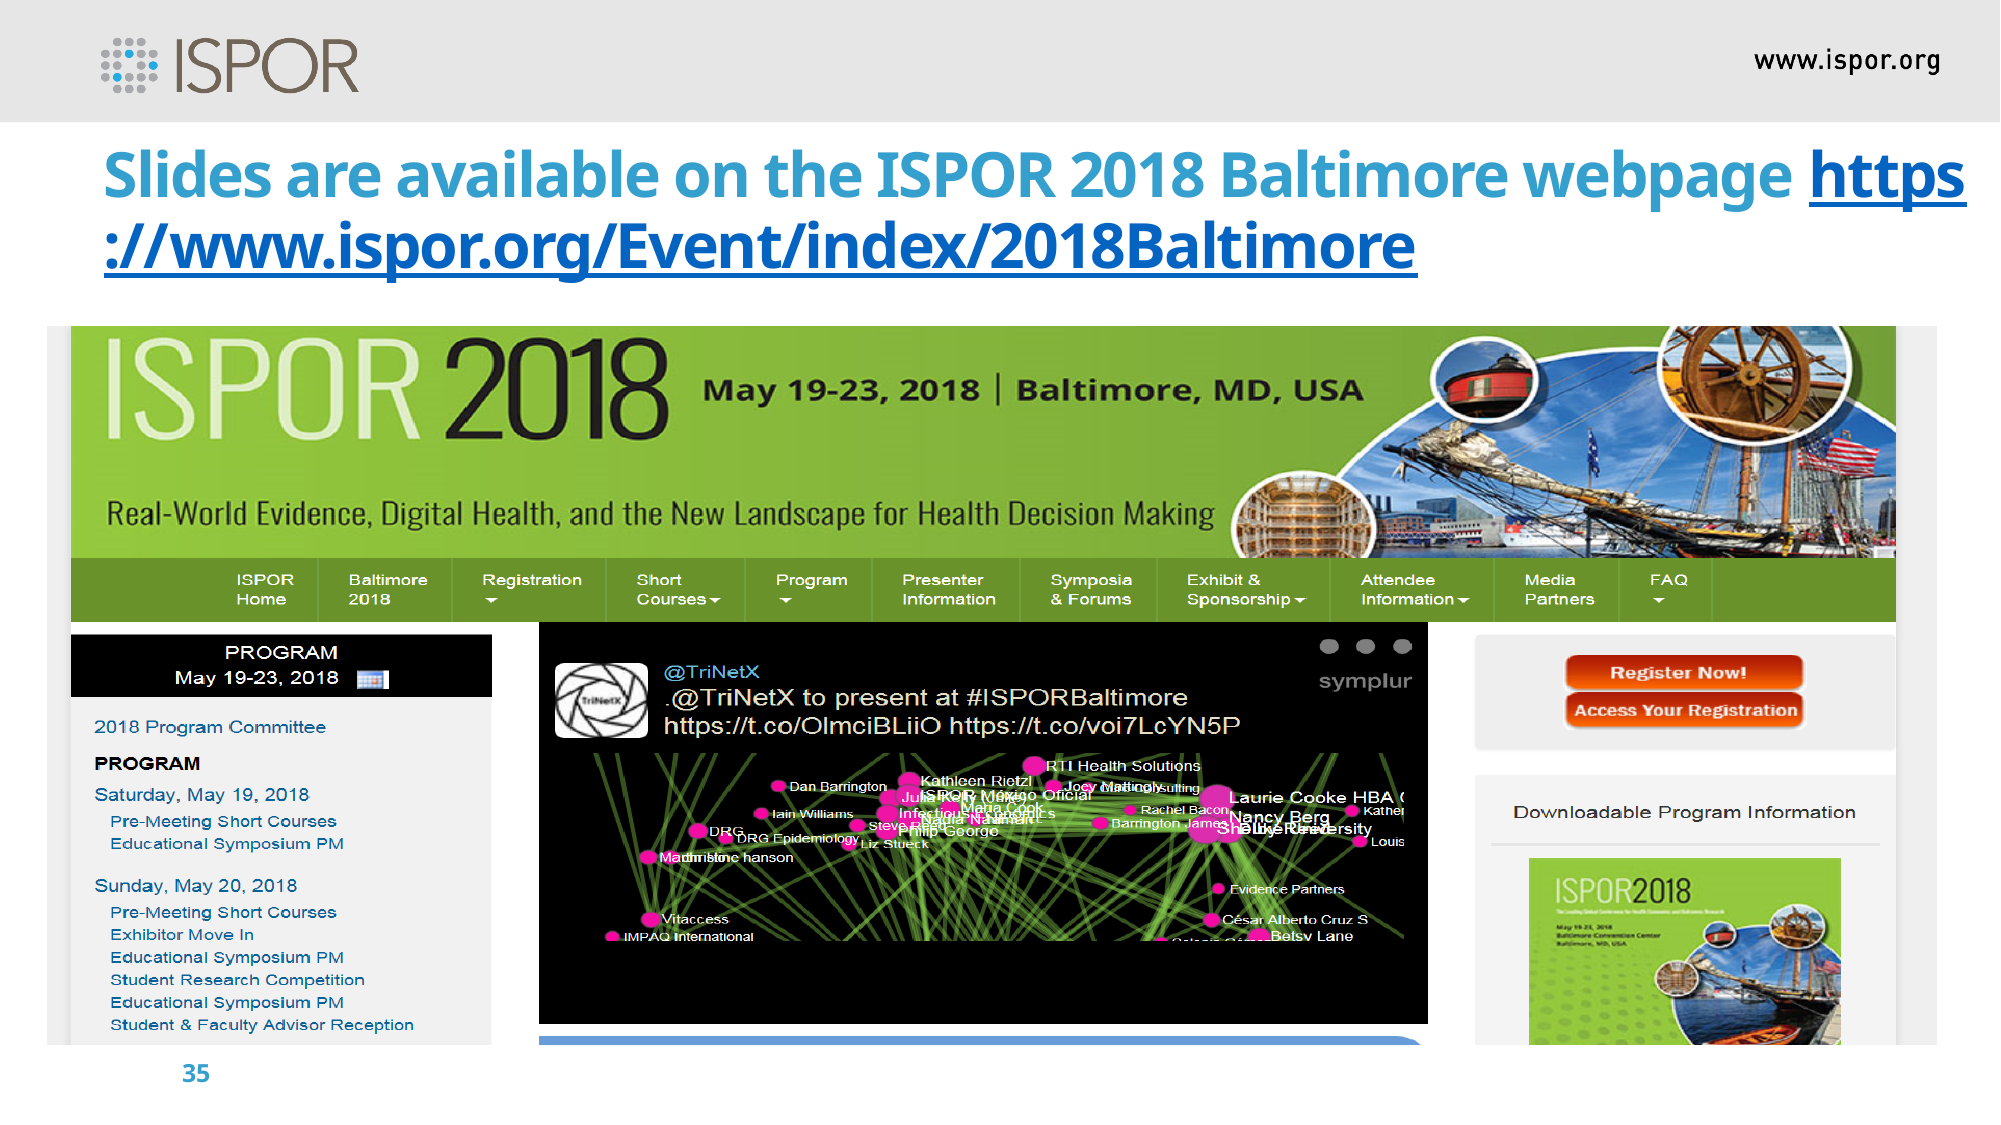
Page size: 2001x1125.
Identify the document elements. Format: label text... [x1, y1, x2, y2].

list Slides are available on the ISPOR 2018 Baltimore webpage https://www.ispor.org/Event/index/2018Baltimore [89, 141, 2000, 310]
picture [87, 23, 407, 100]
picture [47, 326, 1937, 1045]
picture [1738, 34, 1962, 89]
slide_number 35 [167, 1045, 330, 1105]
